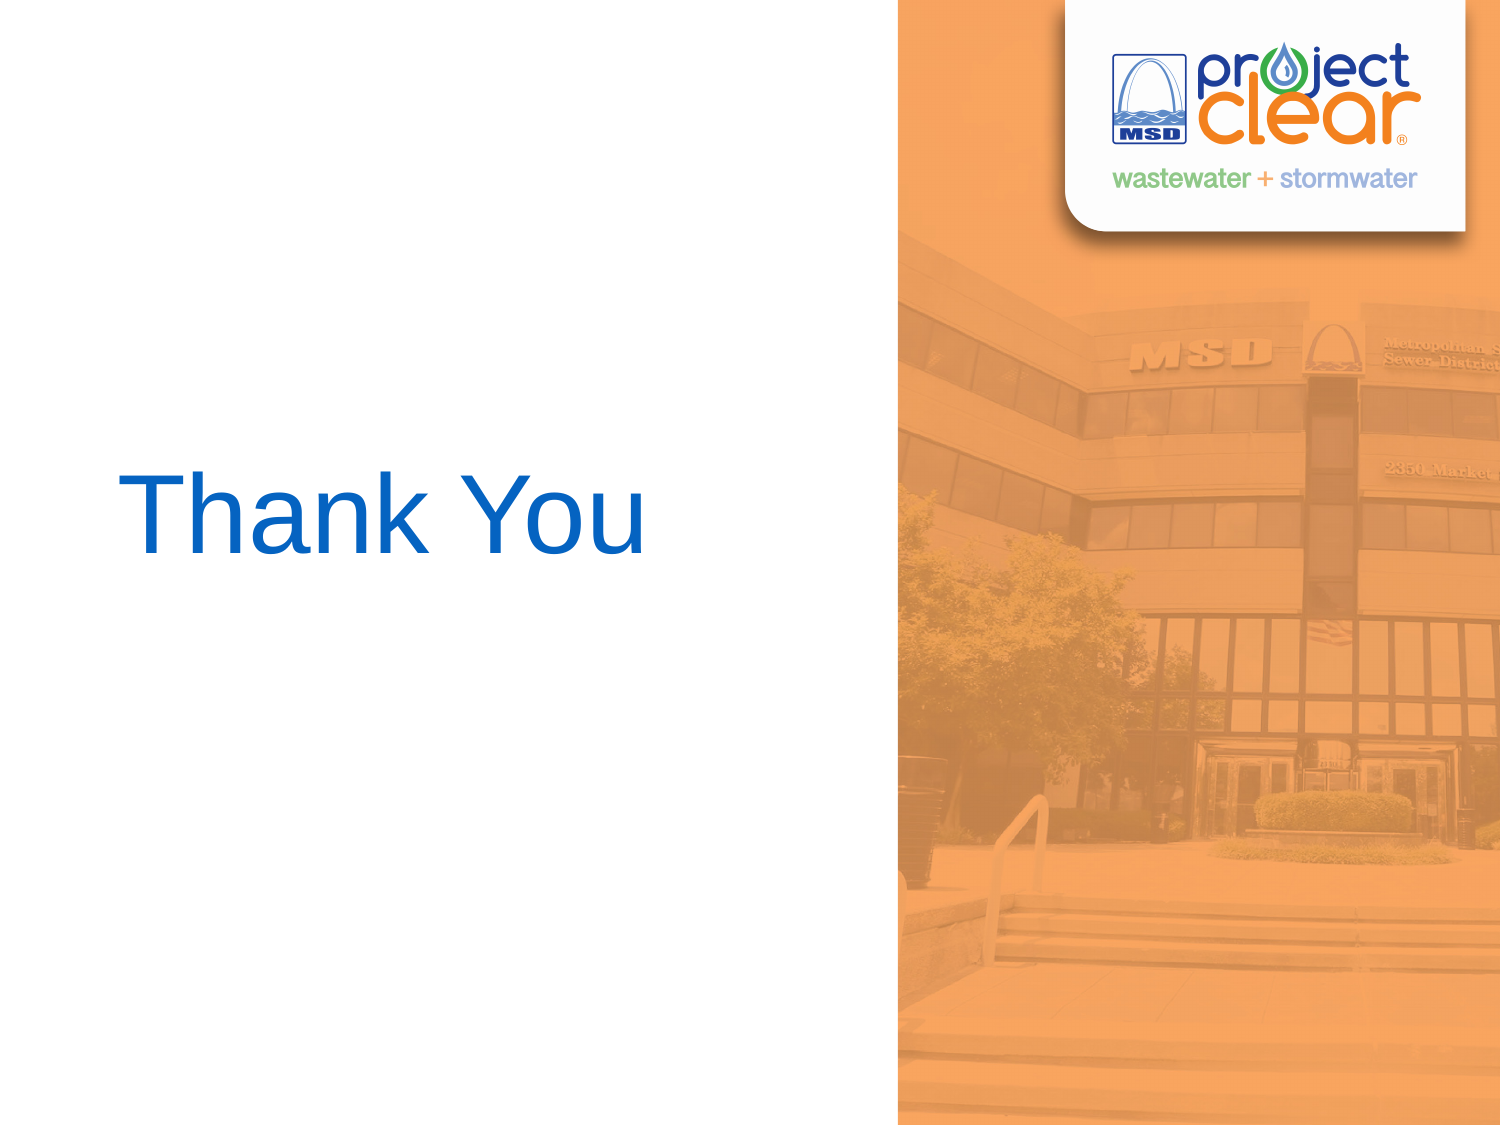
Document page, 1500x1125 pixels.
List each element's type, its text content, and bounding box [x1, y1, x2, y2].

picture [897, 0, 1500, 1125]
title Thank You [102, 367, 802, 586]
